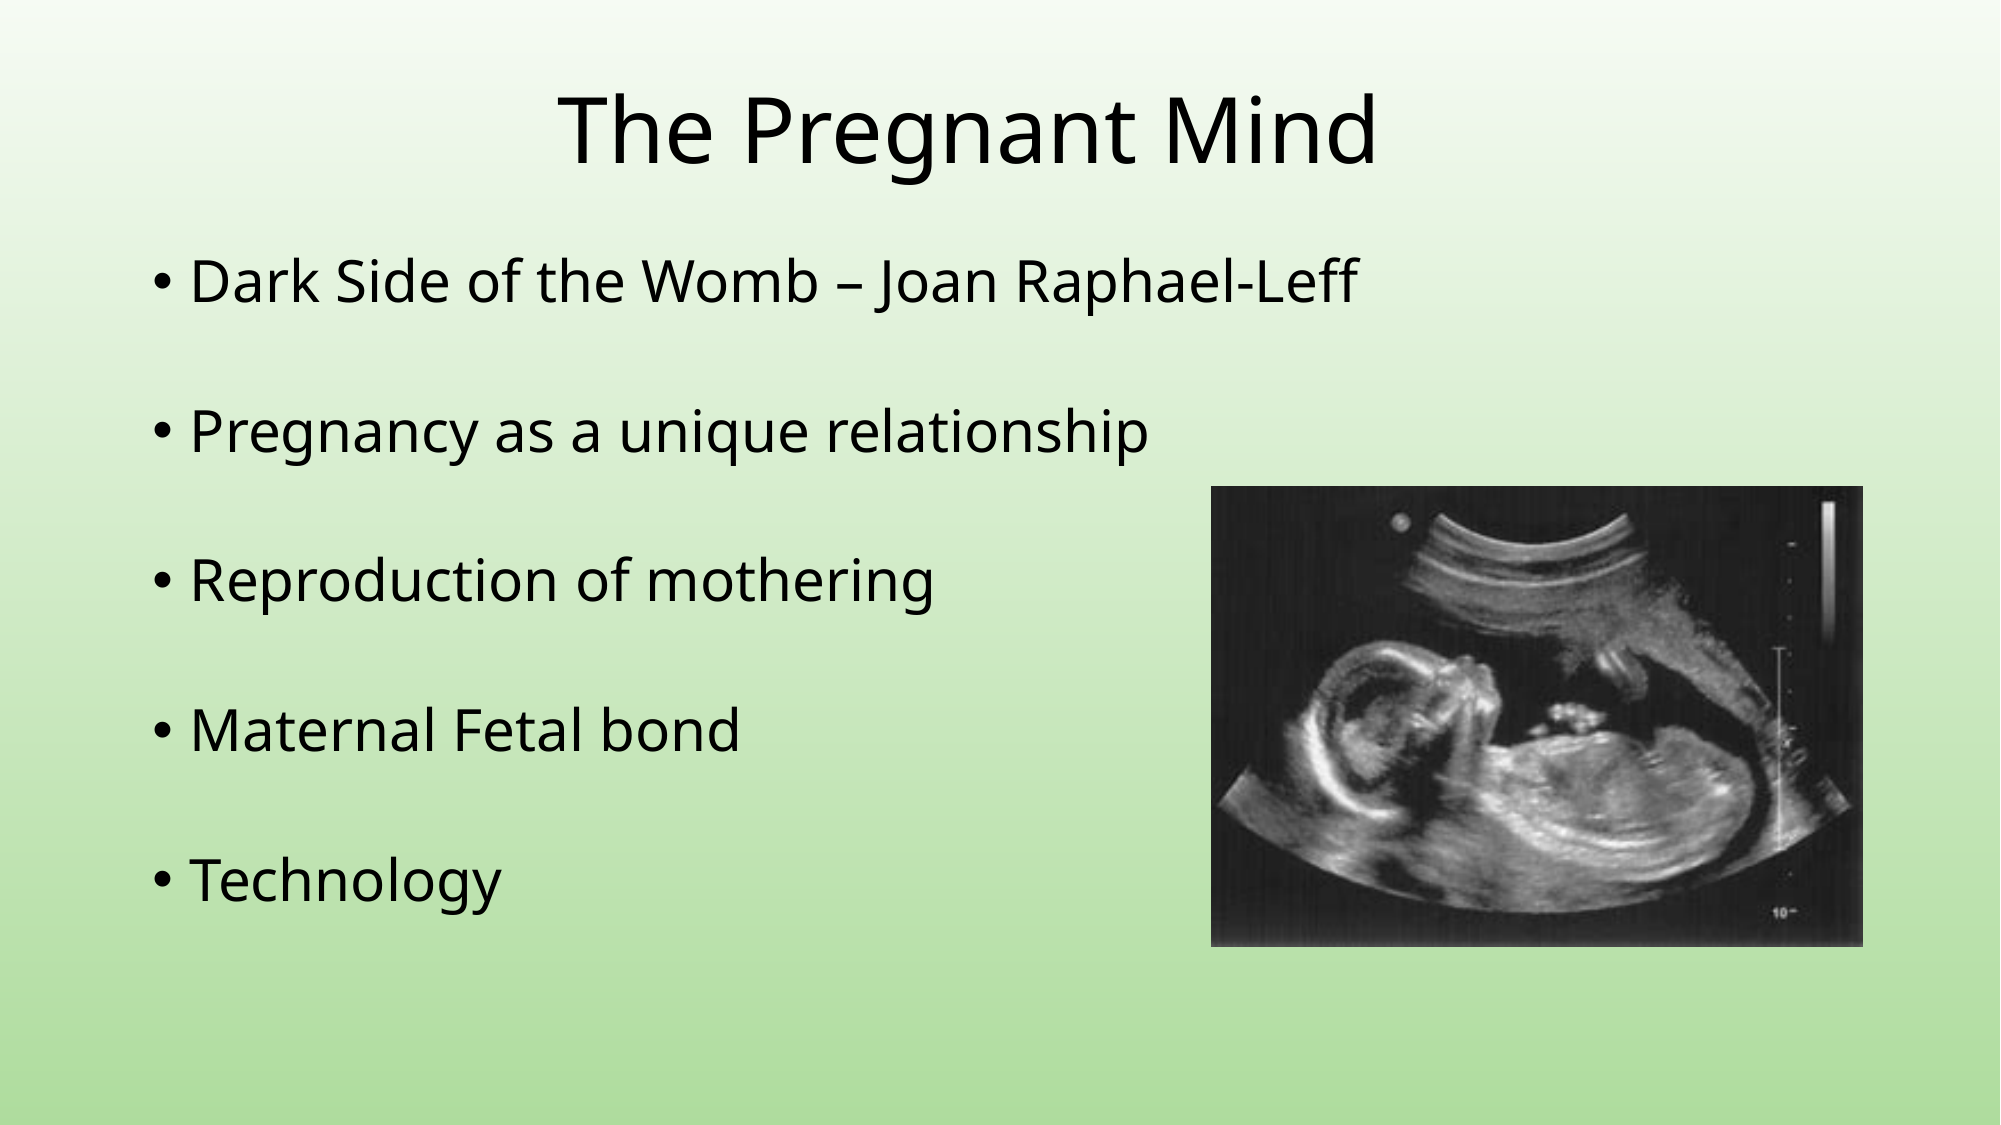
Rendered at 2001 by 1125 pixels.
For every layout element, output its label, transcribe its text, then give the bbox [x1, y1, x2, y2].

picture [1211, 486, 1863, 947]
list Dark Side of the Womb – Joan Raphael-Leff Pregnancy as a unique relationship Reproduction of mothering Maternal Fetal bond Technology [137, 244, 1863, 1014]
title The Pregnant Mind [179, 64, 1784, 203]
